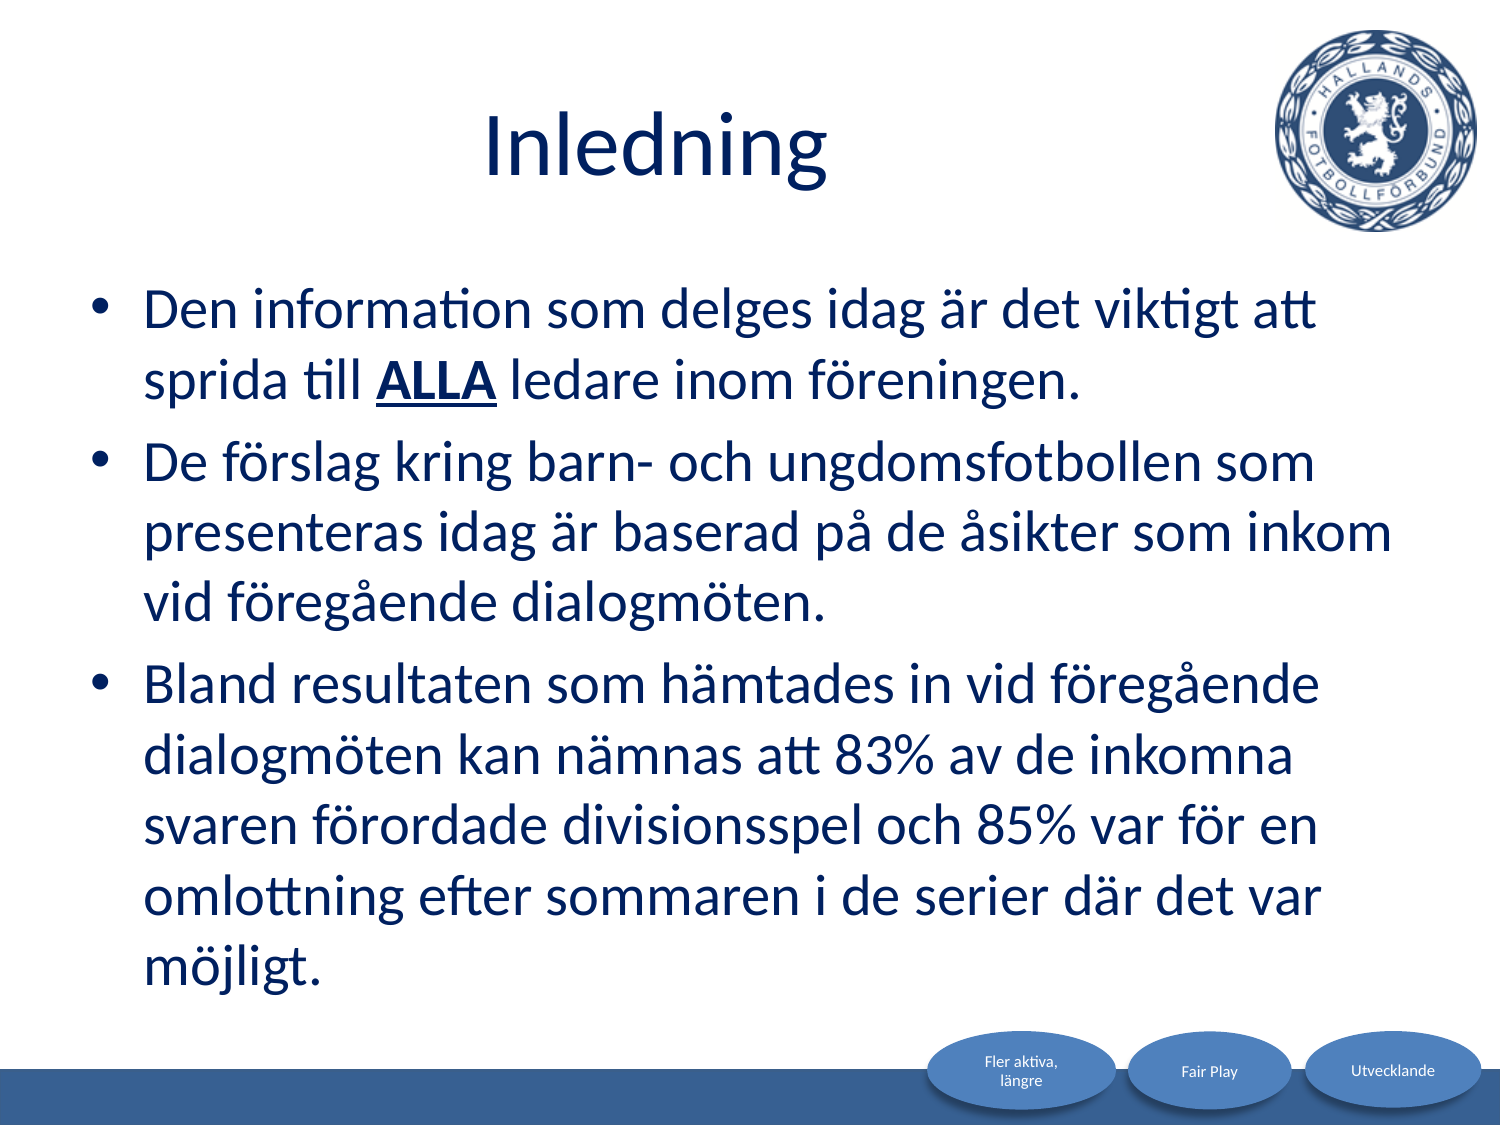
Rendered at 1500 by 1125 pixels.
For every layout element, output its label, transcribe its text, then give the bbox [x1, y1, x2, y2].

title Inledning [75, 45, 1258, 233]
list Den information som delges idag är det viktigt att sprida till ALLA ledare inom föreningen. De förslag kring barn- och ungdomsfotbollen som presenteras idag är baserad på de åsikter som inkom vid föregående dialogmöten. Bland resultaten som hämtades in vid föregående dialogmöten kan nämnas att 83% av de inkomna svaren förordade divisionsspel och 85% var för en omlottning efter sommaren i de serier där det var möjligt. [75, 262, 1425, 1005]
picture [1275, 30, 1477, 232]
